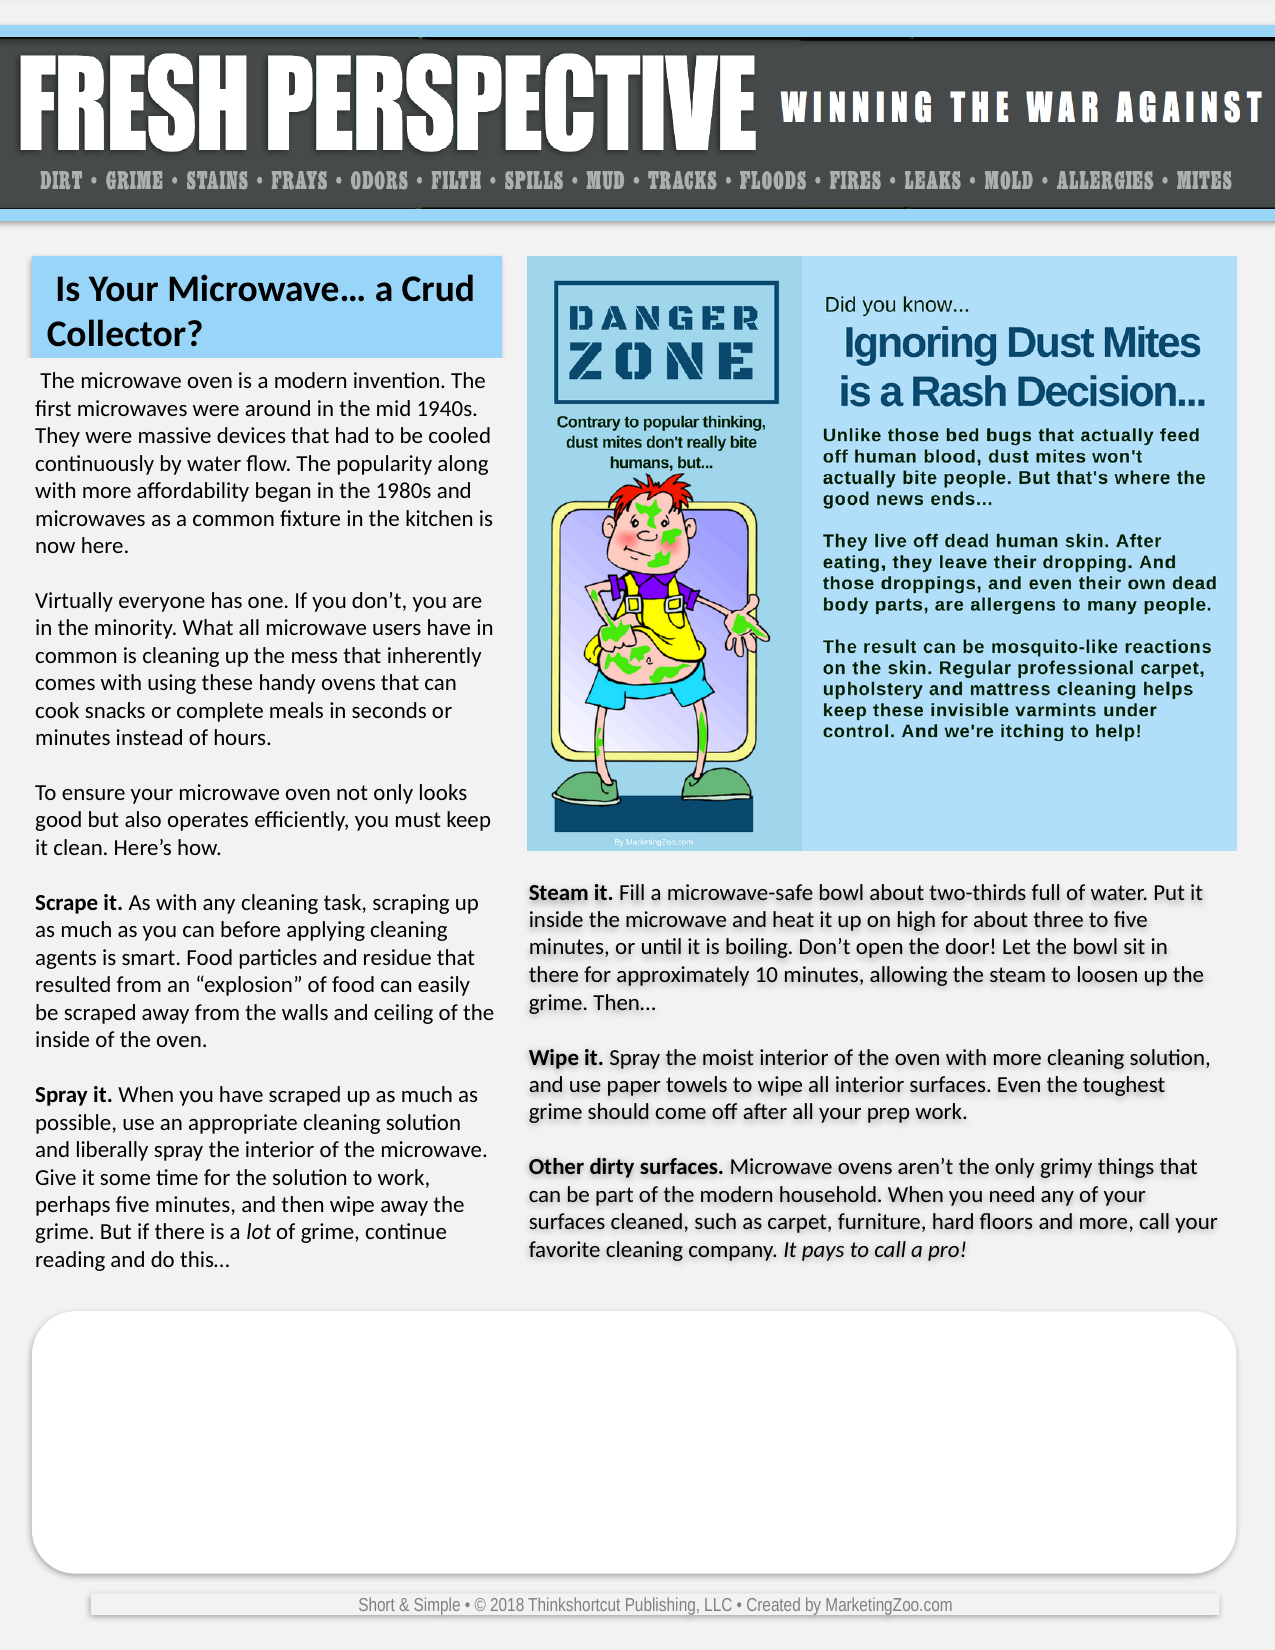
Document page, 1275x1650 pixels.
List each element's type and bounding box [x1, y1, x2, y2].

text_box [0, 0, 1275, 1650]
